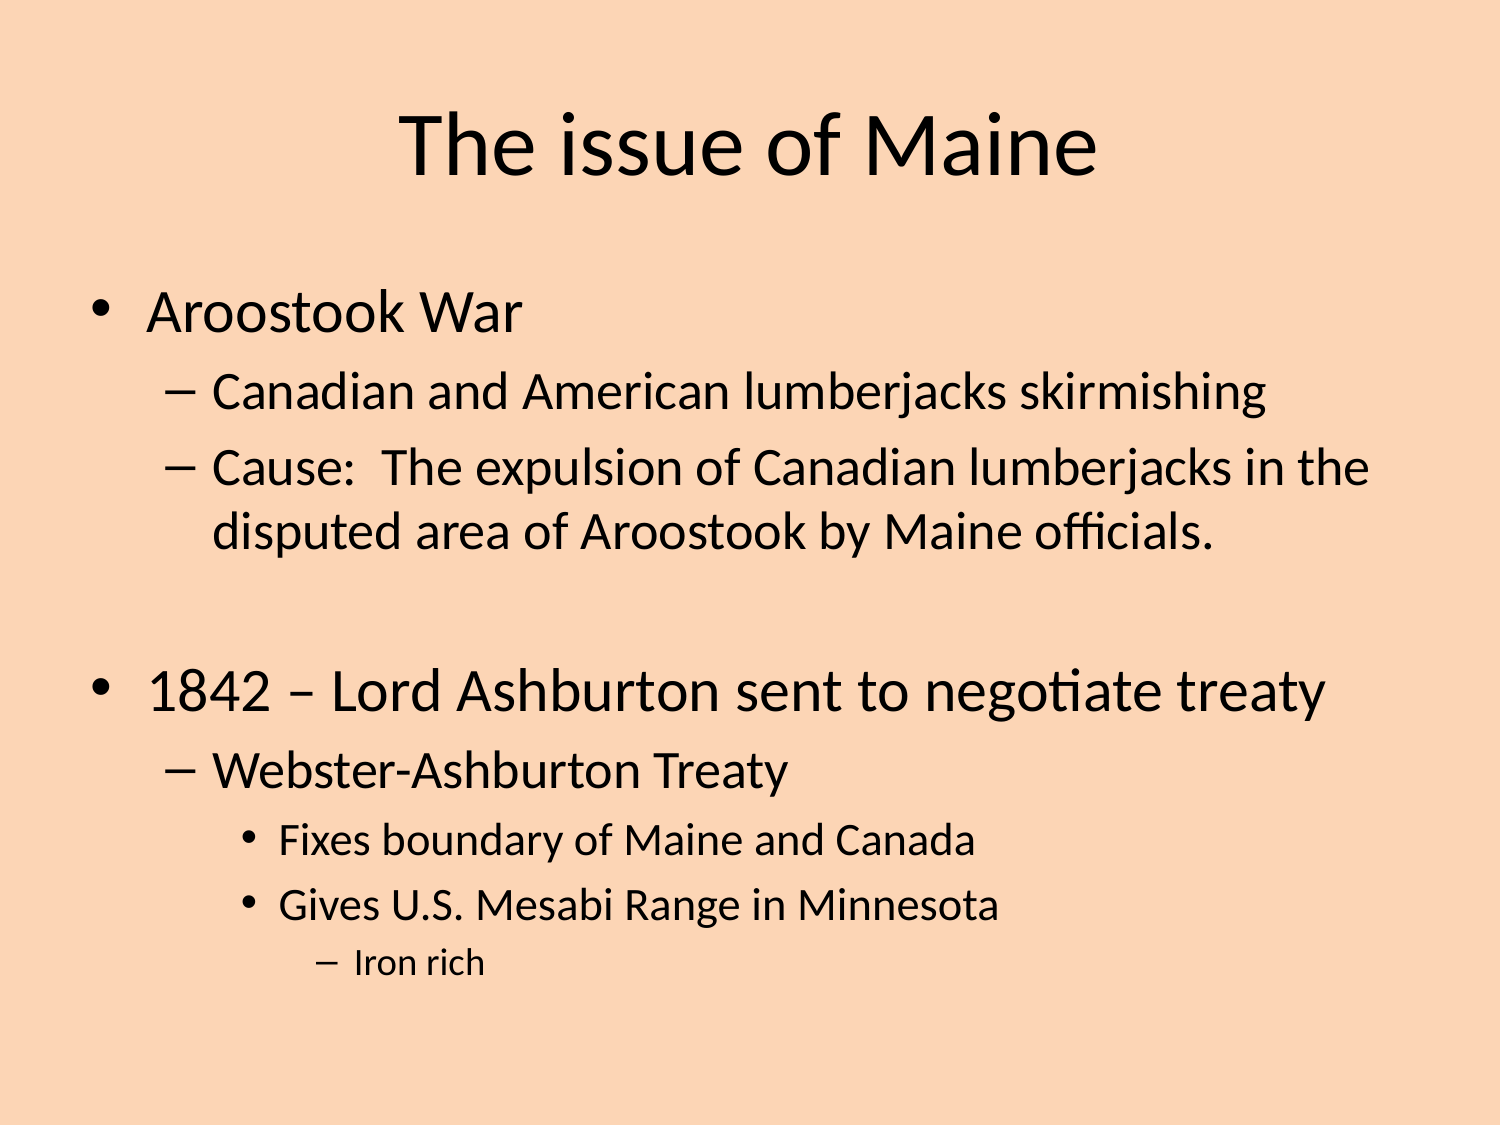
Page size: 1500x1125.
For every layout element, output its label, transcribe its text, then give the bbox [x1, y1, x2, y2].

title The issue of Maine [75, 45, 1425, 233]
list Aroostook War Canadian and American lumberjacks skirmishing Cause: The expulsion of Canadian lumberjacks in the disputed area of Aroostook by Maine officials. 1842 – Lord Ashburton sent to negotiate treaty Webster-Ashburton Treaty Fixes boundary of Maine and Canada Gives U.S. Mesabi Range in Minnesota Iron rich [75, 262, 1425, 1005]
